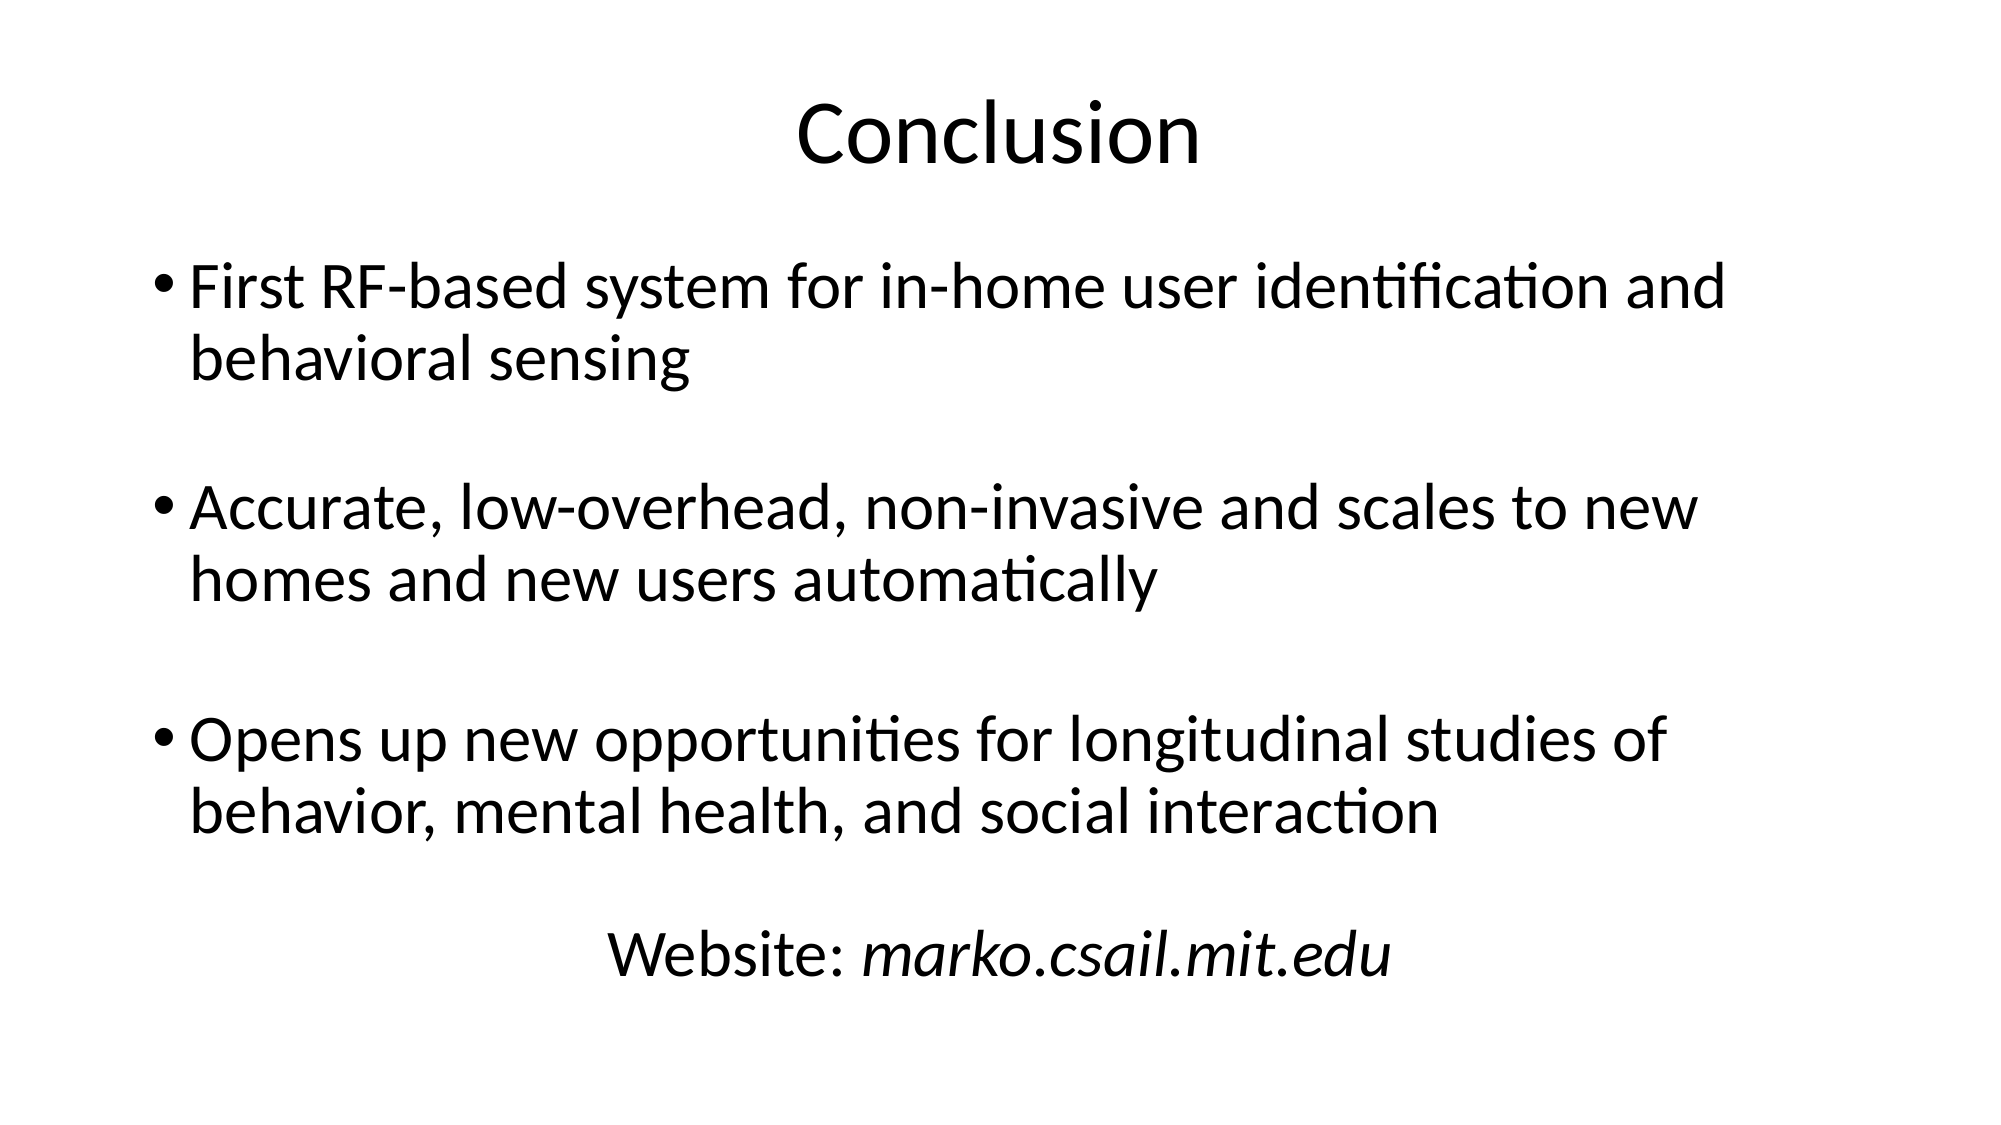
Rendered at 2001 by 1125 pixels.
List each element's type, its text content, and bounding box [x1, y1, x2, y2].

title Conclusion [137, 25, 1863, 242]
text_box Website: marko.csail.mit.edu [137, 911, 1863, 1020]
text_box Opens up new opportunities for longitudinal studies of behavior, mental health, and social interaction [137, 696, 1863, 805]
text_box Accurate, low-overhead, non-invasive and scales to new homes and new users automatically [137, 464, 1863, 561]
list First RF-based system for in-home user identification and behavioral sensing [137, 242, 2000, 405]
